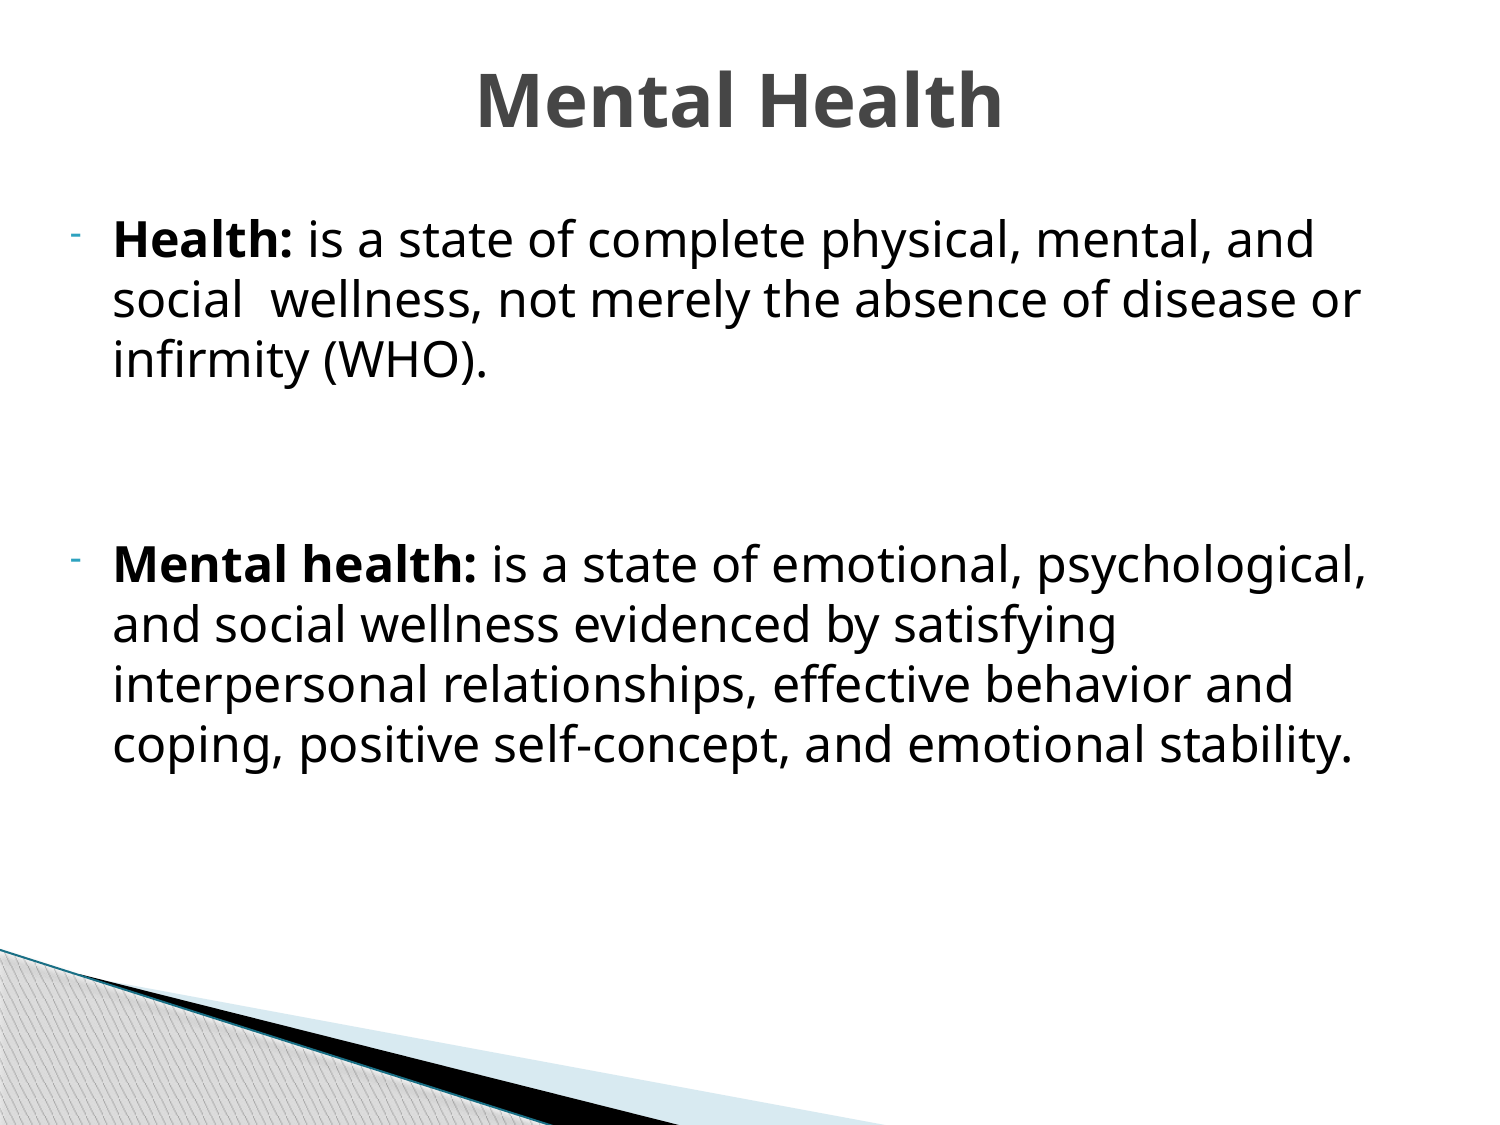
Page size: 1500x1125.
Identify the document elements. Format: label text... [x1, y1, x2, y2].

title Mental Health [75, 45, 1425, 150]
list Health: is a state of complete physical, mental, and social wellness, not merely the absence of disease or infirmity (WHO). Mental health: is a state of emotional, psychological, and social wellness evidenced by satisfying interpersonal relationships, effective behavior and coping, positive self-concept, and emotional stability. [37, 200, 1463, 1125]
